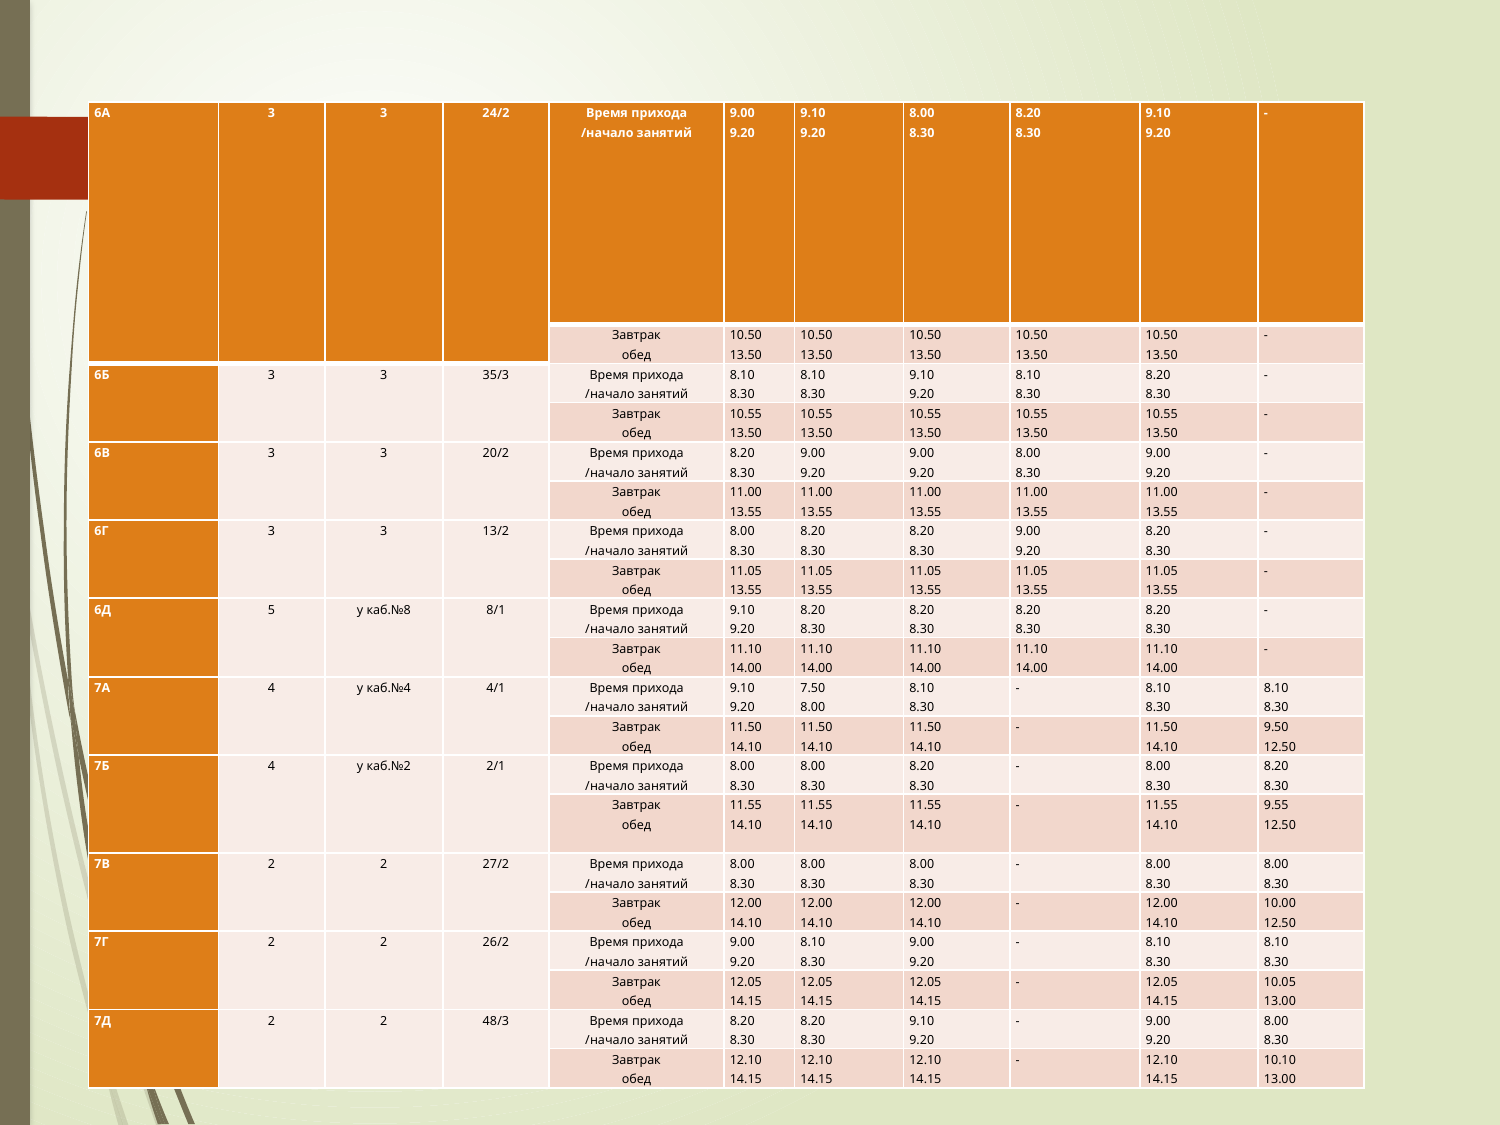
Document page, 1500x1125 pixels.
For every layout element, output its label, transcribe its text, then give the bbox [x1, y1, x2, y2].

table_cell 9.10 9.20 [904, 364, 1009, 402]
table_cell - [1011, 932, 1139, 969]
table_cell 6В [89, 443, 218, 519]
table_cell 9.55 12.50 [1259, 795, 1363, 852]
table_header 24/2 [444, 103, 548, 361]
table_cell 11.05 13.55 [904, 560, 1009, 597]
table_cell Завтрак обед [550, 717, 723, 754]
table_cell Завтрак обед [550, 971, 723, 1009]
table_cell 9.10 9.20 [725, 599, 794, 637]
table_cell Время прихода /начало занятий [550, 443, 723, 480]
table_cell 8.20 8.30 [904, 756, 1009, 793]
table_cell - [1259, 638, 1363, 676]
table_cell - [1011, 795, 1139, 852]
table_cell 2 [326, 854, 442, 930]
table_cell 8.20 8.30 [725, 443, 794, 480]
table_cell 8.20 8.30 [1141, 599, 1257, 637]
table_cell 4/1 [444, 678, 548, 754]
table_header 9.10 9.20 [795, 103, 903, 322]
table_cell 10.55 13.50 [904, 403, 1009, 441]
table_header 8.00 8.30 [904, 103, 1009, 322]
table_cell 2 [219, 932, 324, 1009]
table_cell - [1259, 560, 1363, 597]
table_cell 8.20 8.30 [1141, 364, 1257, 402]
table_cell 5 [219, 599, 324, 676]
table_cell 12.05 14.15 [904, 971, 1009, 1009]
table_cell 9.10 9.20 [904, 1010, 1009, 1048]
table_cell - [1011, 1010, 1139, 1048]
table_cell 8.20 8.30 [904, 599, 1009, 637]
table_cell Время прихода /начало занятий [550, 932, 723, 969]
table_cell 8.10 8.30 [1141, 932, 1257, 969]
table_cell 4 [219, 756, 324, 852]
table_cell 11.50 14.10 [1141, 717, 1257, 754]
table_cell 9.00 9.20 [1141, 1010, 1257, 1048]
table_cell 11.00 13.55 [1141, 482, 1257, 519]
table_header 3 [219, 103, 324, 361]
table_cell 8.20 8.30 [795, 1010, 903, 1048]
table_cell 9.00 9.20 [725, 932, 794, 969]
table_cell 8.00 8.30 [725, 854, 794, 891]
table_cell у каб.№4 [326, 678, 442, 754]
table_cell Завтрак обед [550, 482, 723, 519]
table_cell 11.50 14.10 [725, 717, 794, 754]
table_cell 7Д [89, 1010, 218, 1087]
table_cell Завтрак обед [550, 1049, 723, 1087]
table_cell - [1011, 756, 1139, 793]
table_cell - [1011, 717, 1139, 754]
table_cell 6Б [89, 366, 218, 441]
table_cell 11.10 14.00 [904, 638, 1009, 676]
table_cell 2/1 [444, 756, 548, 852]
table_header 8.20 8.30 [1011, 103, 1139, 322]
table_cell 11.00 13.55 [1011, 482, 1139, 519]
table_cell 8.20 8.30 [904, 521, 1009, 558]
table_cell 8.10 8.30 [1141, 678, 1257, 715]
table_cell 11.55 14.10 [725, 795, 794, 852]
table_cell 8.20 8.30 [1011, 599, 1139, 637]
table_cell - [1011, 854, 1139, 891]
table_cell 8.20 8.30 [1141, 521, 1257, 558]
table_cell Время прихода /начало занятий [550, 756, 723, 793]
table_cell 8.00 8.30 [1259, 854, 1363, 891]
table_cell - [1259, 364, 1363, 402]
table_cell Время прихода /начало занятий [550, 521, 723, 558]
table_cell 7Б [89, 756, 218, 852]
table_cell 8/1 [444, 599, 548, 676]
table_cell 8.10 8.30 [1259, 932, 1363, 969]
table_cell 11.05 13.55 [1011, 560, 1139, 597]
table_cell 8.10 8.30 [904, 678, 1009, 715]
table_cell 11.00 13.55 [795, 482, 903, 519]
table_cell 7.50 8.00 [795, 678, 903, 715]
table_cell 10.50 13.50 [904, 327, 1009, 363]
table_cell Время прихода /начало занятий [550, 854, 723, 891]
table_cell 3 [326, 521, 442, 597]
table_cell 7В [89, 854, 218, 930]
table_cell 8.00 8.30 [1141, 854, 1257, 891]
table_cell 6Д [89, 599, 218, 676]
table_cell 10.50 13.50 [795, 327, 903, 363]
table_cell 8.00 8.30 [1259, 1010, 1363, 1048]
table_cell 48/3 [444, 1010, 548, 1087]
table_cell 11.05 13.55 [795, 560, 903, 597]
table_cell 2 [326, 932, 442, 1009]
table_cell 6Г [89, 521, 218, 597]
table_cell у каб.№2 [326, 756, 442, 852]
table_cell Время прихода /начало занятий [550, 364, 723, 402]
table_cell 8.00 8.30 [725, 756, 794, 793]
table_cell 8.00 8.30 [725, 521, 794, 558]
table_cell 2 [219, 1010, 324, 1087]
table_cell Завтрак обед [550, 795, 723, 852]
table_cell 35/3 [444, 366, 548, 441]
table_cell 20/2 [444, 443, 548, 519]
table_header 3 [326, 103, 442, 361]
table_cell 8.20 8.30 [725, 1010, 794, 1048]
table_cell 9.00 9.20 [795, 443, 903, 480]
table_cell 10.55 13.50 [795, 403, 903, 441]
table_cell 8.10 8.30 [795, 364, 903, 402]
table_cell 8.20 8.30 [795, 521, 903, 558]
table_cell 10.05 13.00 [1259, 971, 1363, 1009]
table_cell 12.00 14.10 [1141, 893, 1257, 930]
table_cell 3 [326, 366, 442, 441]
table_cell 11.10 14.00 [1011, 638, 1139, 676]
table_cell - [1011, 893, 1139, 930]
table_cell 11.00 13.55 [725, 482, 794, 519]
table_cell 4 [219, 678, 324, 754]
table_cell Время прихода /начало занятий [550, 599, 723, 637]
table_cell 8.10 8.30 [725, 364, 794, 402]
table_cell 10.50 13.50 [1011, 327, 1139, 363]
table_cell 8.10 8.30 [1011, 364, 1139, 402]
table_cell 12.10 14.15 [795, 1049, 903, 1087]
table_cell 9.50 12.50 [1259, 717, 1363, 754]
table_cell 10.55 13.50 [1141, 403, 1257, 441]
table_cell 11.55 14.10 [1141, 795, 1257, 852]
table_cell 11.05 13.55 [1141, 560, 1257, 597]
table_cell 10.00 12.50 [1259, 893, 1363, 930]
table_cell - [1259, 521, 1363, 558]
table_cell 3 [326, 443, 442, 519]
table_cell Завтрак обед [550, 327, 723, 363]
table_header 9.00 9.20 [725, 103, 794, 322]
table_cell - [1011, 678, 1139, 715]
table_header Время прихода /начало занятий [550, 103, 723, 322]
table_cell 12.00 14.10 [725, 893, 794, 930]
table_cell 12.05 14.15 [1141, 971, 1257, 1009]
table_cell 7Г [89, 932, 218, 1009]
table_cell 7А [89, 678, 218, 754]
table_cell - [1259, 443, 1363, 480]
table_cell 9.00 9.20 [1141, 443, 1257, 480]
table_cell 9.00 9.20 [904, 932, 1009, 969]
table_cell 8.00 8.30 [1011, 443, 1139, 480]
table_cell 8.00 8.30 [795, 756, 903, 793]
table_cell - [1011, 1049, 1139, 1087]
table_cell 8.20 8.30 [1259, 756, 1363, 793]
table_cell 11.05 13.55 [725, 560, 794, 597]
table_cell 12.05 14.15 [725, 971, 794, 1009]
table_cell 11.10 14.00 [1141, 638, 1257, 676]
table_cell Время прихода /начало занятий [550, 678, 723, 715]
table_cell Время прихода /начало занятий [550, 1010, 723, 1048]
table_cell 8.00 8.30 [795, 854, 903, 891]
table_cell 9.00 9.20 [1011, 521, 1139, 558]
table_cell - [1259, 482, 1363, 519]
table_cell 8.10 8.30 [795, 932, 903, 969]
table_cell Завтрак обед [550, 560, 723, 597]
table_cell - [1259, 327, 1363, 363]
table_cell 10.10 13.00 [1259, 1049, 1363, 1087]
table_cell 2 [326, 1010, 442, 1087]
table_cell 13/2 [444, 521, 548, 597]
table_cell у каб.№8 [326, 599, 442, 676]
table_cell 12.10 14.15 [1141, 1049, 1257, 1087]
table_cell - [1259, 599, 1363, 637]
table_cell 11.55 14.10 [904, 795, 1009, 852]
table_cell 12.10 14.15 [725, 1049, 794, 1087]
table_cell 11.10 14.00 [725, 638, 794, 676]
table_cell 11.50 14.10 [795, 717, 903, 754]
table_cell 8.00 8.30 [1141, 756, 1257, 793]
table_header 9.10 9.20 [1141, 103, 1257, 322]
table_header - [1259, 103, 1363, 322]
table_cell Завтрак обед [550, 403, 723, 441]
table_cell 10.55 13.50 [725, 403, 794, 441]
table_cell 8.00 8.30 [904, 854, 1009, 891]
table_cell Завтрак обед [550, 893, 723, 930]
table_cell 3 [219, 521, 324, 597]
table_cell 11.00 13.55 [904, 482, 1009, 519]
table_cell 9.10 9.20 [725, 678, 794, 715]
table_cell 8.10 8.30 [1259, 678, 1363, 715]
table_cell 3 [219, 443, 324, 519]
table_cell 11.55 14.10 [795, 795, 903, 852]
table_cell 12.00 14.10 [904, 893, 1009, 930]
table_cell 27/2 [444, 854, 548, 930]
table_cell 11.50 14.10 [904, 717, 1009, 754]
table_cell 11.10 14.00 [795, 638, 903, 676]
table_cell 10.55 13.50 [1011, 403, 1139, 441]
table_cell 8.20 8.30 [795, 599, 903, 637]
table_header 6А [89, 103, 218, 361]
table_cell 26/2 [444, 932, 548, 1009]
table_cell Завтрак обед [550, 638, 723, 676]
table_cell 12.10 14.15 [904, 1049, 1009, 1087]
table_cell 12.05 14.15 [795, 971, 903, 1009]
table_cell 12.00 14.10 [795, 893, 903, 930]
table_cell 2 [219, 854, 324, 930]
table_cell 9.00 9.20 [904, 443, 1009, 480]
table_cell - [1259, 403, 1363, 441]
table_cell 10.50 13.50 [725, 327, 794, 363]
table_cell 10.50 13.50 [1141, 327, 1257, 363]
table_cell - [1011, 971, 1139, 1009]
table_cell 3 [219, 366, 324, 441]
